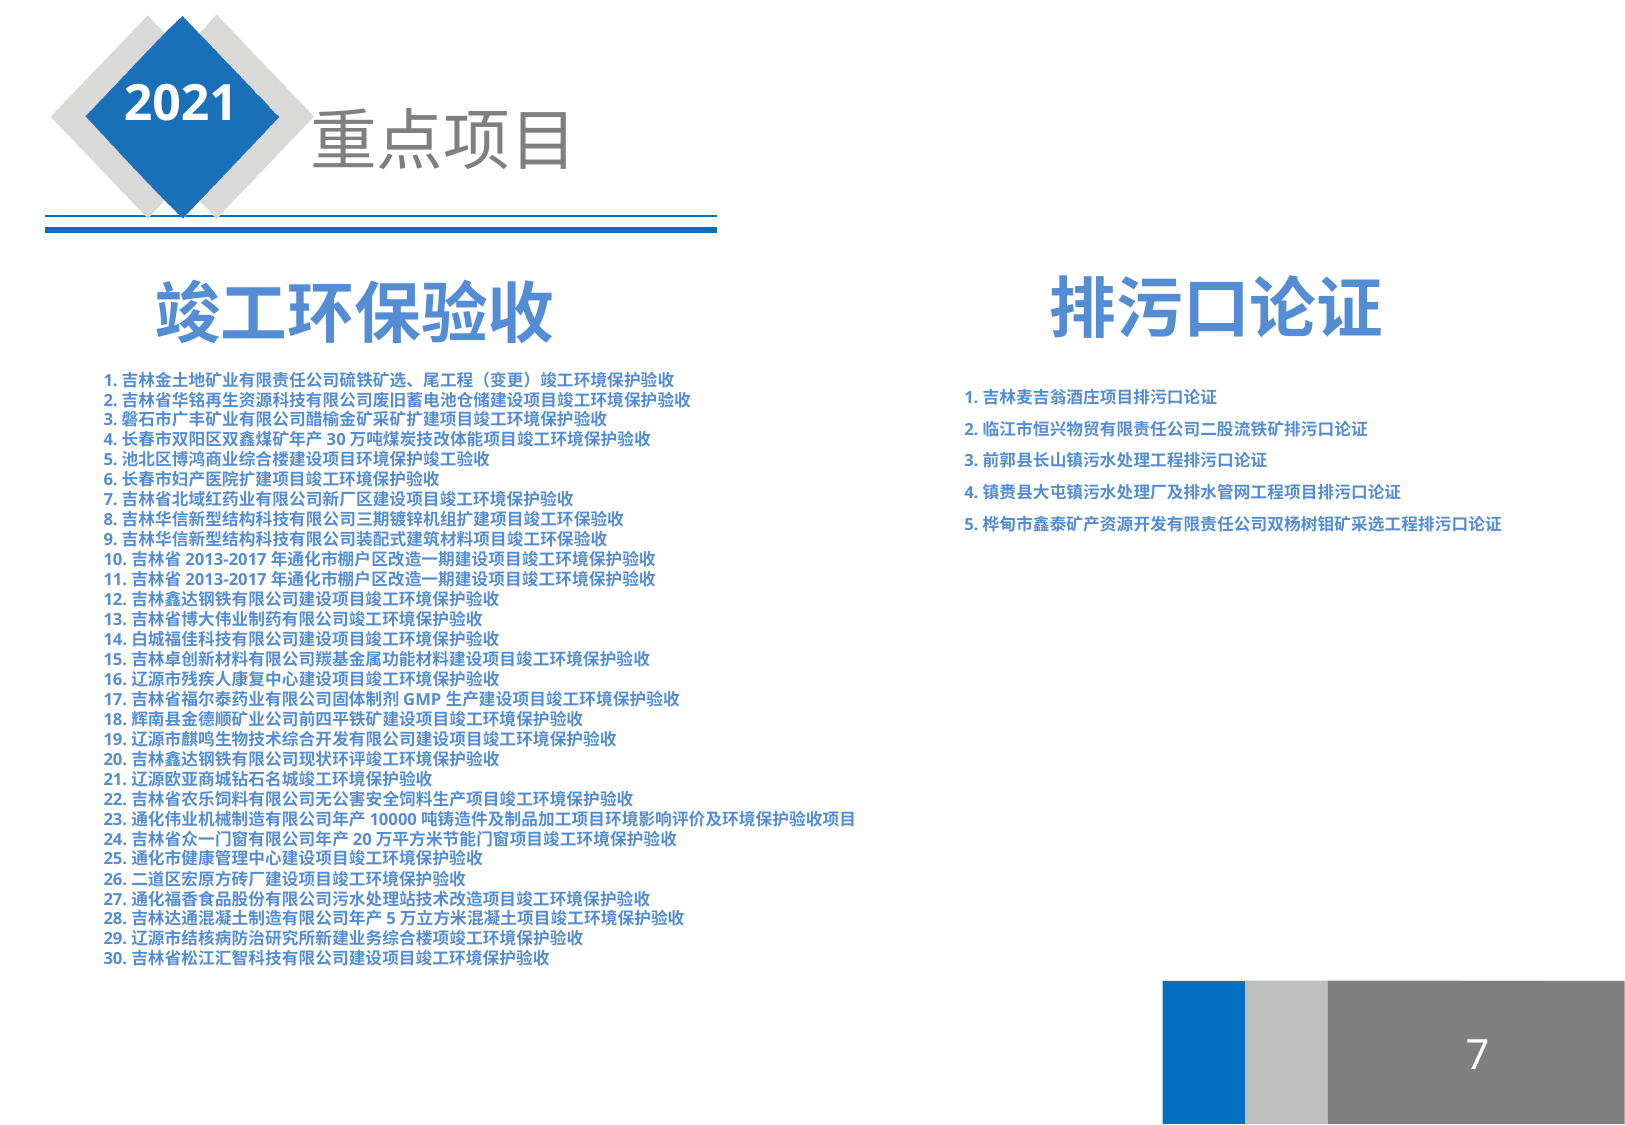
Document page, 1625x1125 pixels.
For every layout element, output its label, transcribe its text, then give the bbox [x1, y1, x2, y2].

text_box [1162, 980, 1244, 1125]
text_box 1.吉林金土地矿业有限责任公司硫铁矿选、尾工程（变更）竣工环境保护验收 2.吉林省华铭再生资源科技有限公司废旧蓄电池仓储建设项目竣工环境保护验收 3.磐石市广丰矿业有限公司醋榆金矿采矿扩建项目竣工环境保护验收 4.长春市双阳区双鑫煤矿年产30万吨煤炭技改体能项目竣工环境保护验收 5.池北区博鸿商业综合楼建设项目环境保护竣工验收 6.长春市妇产医院扩建项目竣工环境保护验收 7.吉林省北域红药业有限公司新厂区建设项目竣工环境保护验收 8.吉林华信新型结构科技有限公司三期镀锌机组扩建项目竣工环保验收 9.吉林华信新型结构科技有限公司装配式建筑材料项目竣工环保验收 10.吉林省2013-2017年通化市棚户区改造一期建设项目竣工环境保护验收 11.吉林省2013-2017年通化市棚户区改造一期建设项目竣工环境保护验收 12.吉林鑫达钢铁有限公司建设项目竣工环境保护验收 13.吉林省博大伟业制药有限公司竣工环境保护验收 14.白城福佳科技有限公司建设项目竣工环境保护验收 15.吉林卓创新材料有限公司羰基金属功能材料建设项目竣工环境保护验收 16.辽源市残疾人康复中心建设项目竣工环境保护验收 17.吉林省福尔泰药业有限公司固体制剂GMP生产建设项目竣工环境保护验收 18.辉南县金德顺矿业公司前四平铁矿建设项目竣工环境保护验收 19.辽源市麒鸣生物技术综合开发有限公司建设项目竣工环境保护验收 20.吉林鑫达钢铁有限公司现状环评竣工环境保护验收 21.辽源欧亚商城钻石名城竣工环境保护验收 22.吉林省农乐饲料有限公司无公害安全饲料生产项目竣工环境保护验收 23.通化伟业机械制造有限公司年产10000吨铸造件及制品加工项目环境影响评价及环境保护验收项目 24.吉林省众一门窗有限公司年产20万平方米节能门窗项目竣工环境保护验收 25.通化市健康管理中心建设项目竣工环境保护验收 26.二道区宏原方砖厂建设项目竣工环境保护验收 27.通化福香食品股份有限公司污水处理站技术改造项目竣工环境保护验收 28.吉林达通混凝土制造有限公司年产5万立方米混凝土项目竣工环境保护验收 29.辽源市结核病防治研究所新建业务综合楼项竣工环境保护验收 30.吉林省松江汇智科技有限公司建设项目竣工环境保护验收 [92, 363, 887, 994]
text_box 7 [1327, 980, 1625, 1125]
text_box 1.吉林麦吉翁酒庄项目排污口论证 2.临江市恒兴物贸有限责任公司二股流铁矿排污口论证 3.前郭县长山镇污水处理工程排污口论证 4.镇赉县大屯镇污水处理厂及排水管网工程项目排污口论证 5.桦甸市鑫泰矿产资源开发有限责任公司双杨树钼矿采选工程排污口论证 [953, 368, 1594, 540]
text_box 重点项目 [316, 92, 589, 184]
text_box 排污口论证 [1038, 260, 1395, 352]
text_box 竣工环保验收 [142, 265, 567, 357]
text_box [46, 6, 316, 226]
text_box [1244, 980, 1327, 1125]
